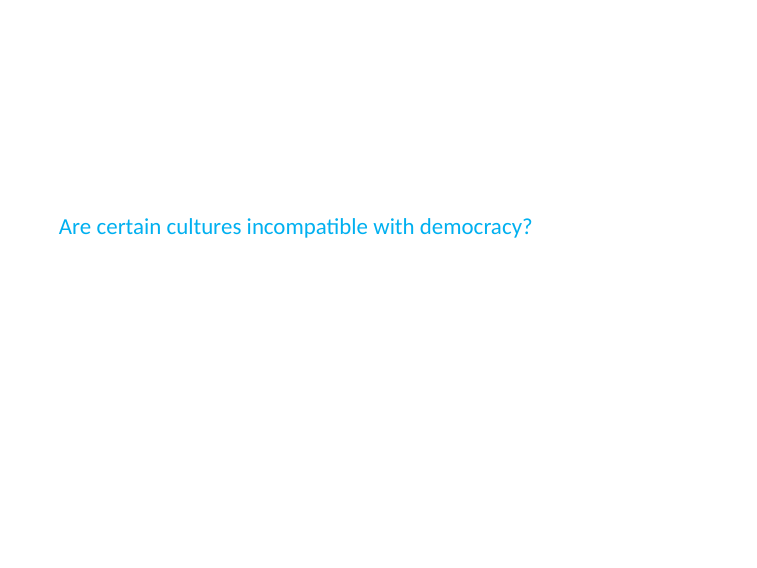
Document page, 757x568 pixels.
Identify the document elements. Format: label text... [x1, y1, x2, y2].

text_box Are certain cultures incompatible with democracy? [56, 209, 544, 239]
